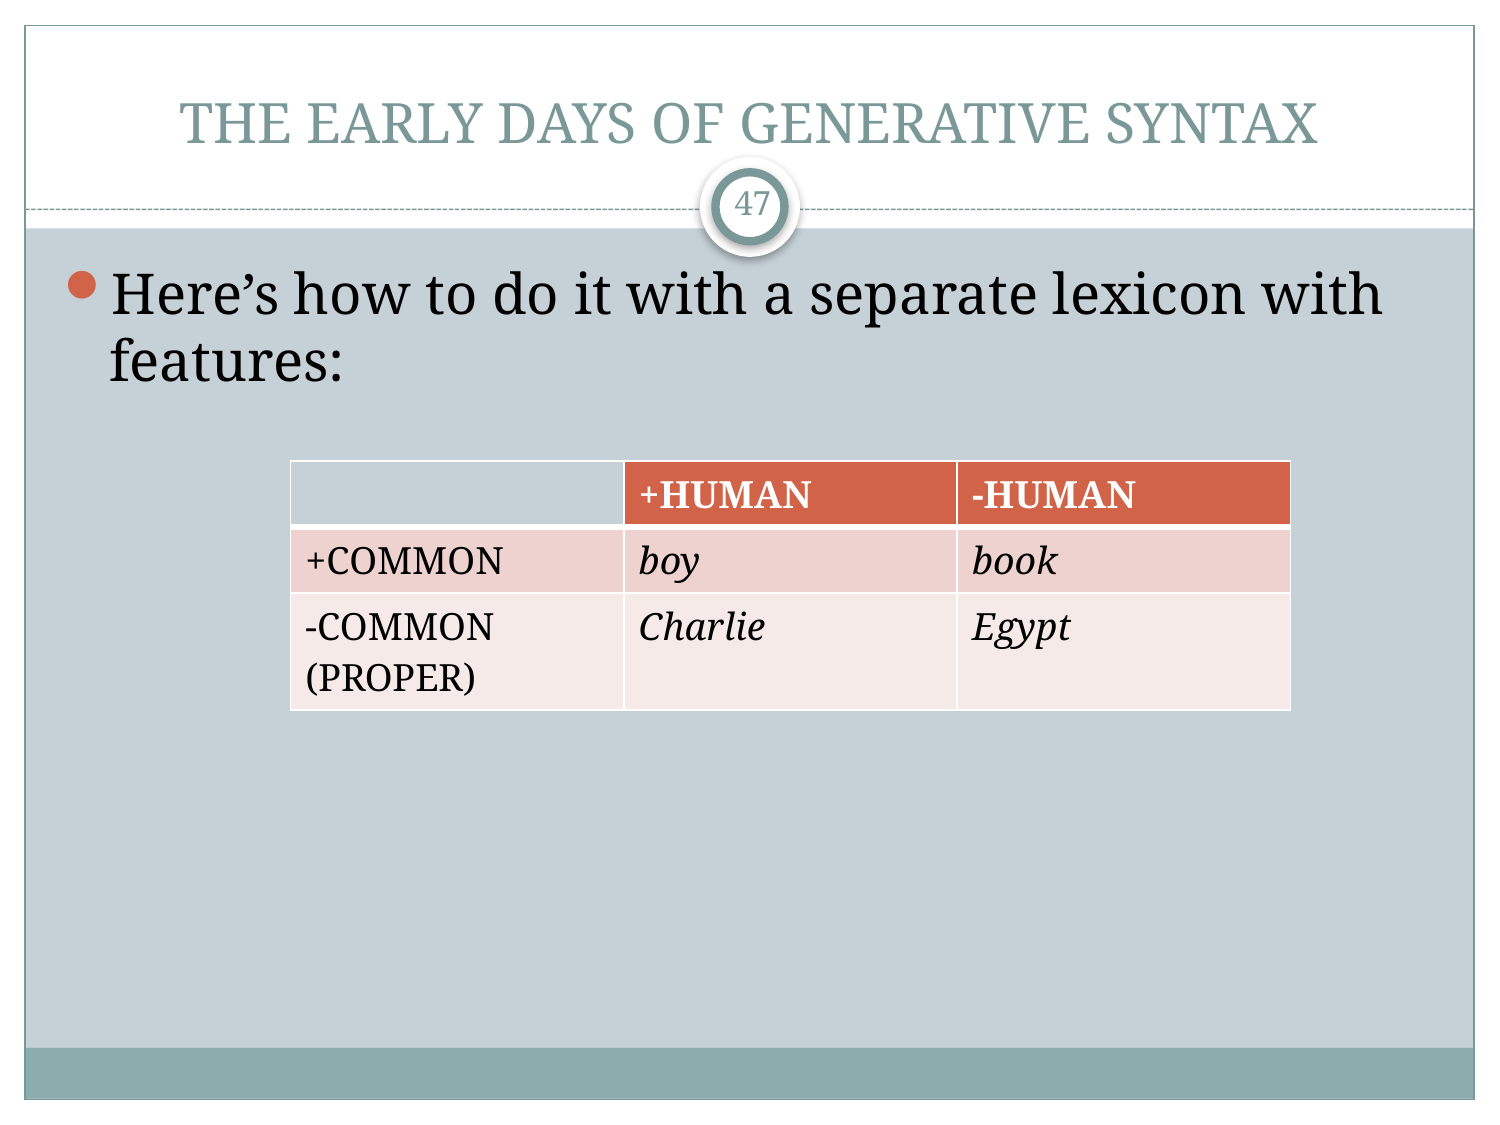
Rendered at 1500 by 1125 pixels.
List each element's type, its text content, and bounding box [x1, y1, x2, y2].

table_header +HUMAN [625, 462, 956, 524]
table_cell book [958, 530, 1290, 592]
table_header -HUMAN [958, 462, 1290, 524]
table_cell -COMMON (PROPER) [291, 594, 623, 709]
slide_number 47 [715, 168, 791, 241]
table_cell Charlie [625, 594, 956, 709]
table_header [291, 462, 623, 524]
list Here’s how to do it with a separate lexicon with features: [49, 250, 1445, 1001]
table_cell +COMMON [291, 530, 623, 592]
table_cell boy [625, 530, 956, 592]
title THE EARLY DAYS OF GENERATIVE SYNTAX [49, 37, 1450, 162]
table_cell Egypt [958, 594, 1290, 709]
